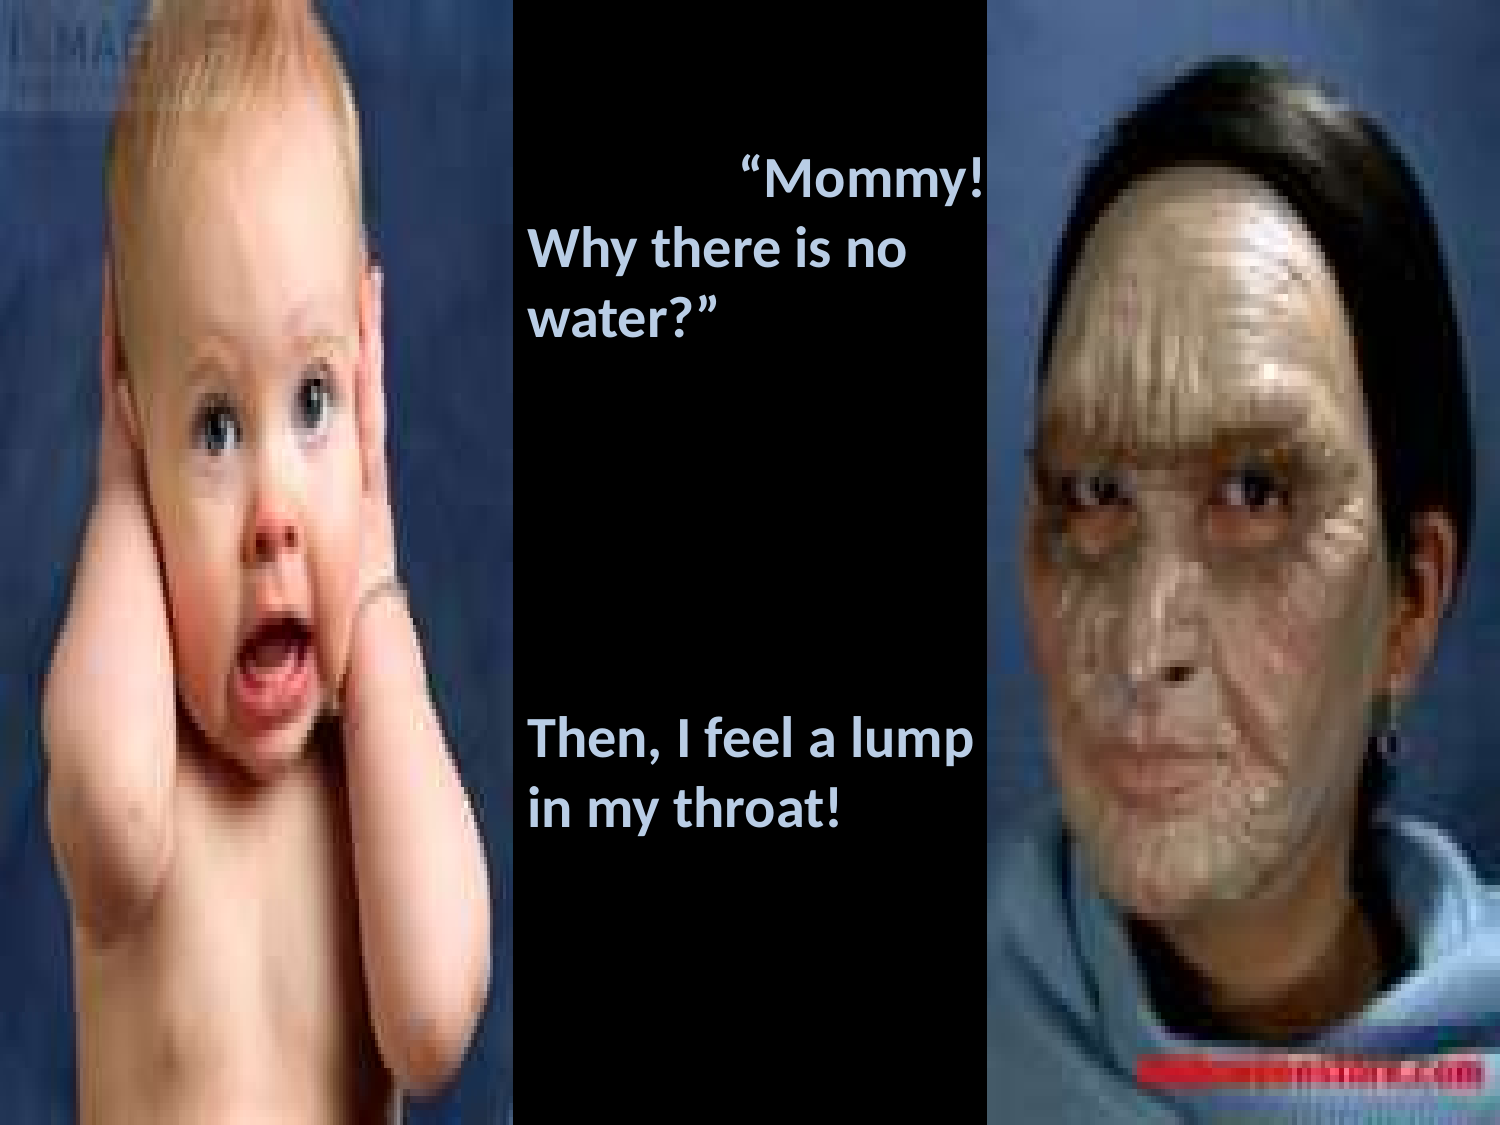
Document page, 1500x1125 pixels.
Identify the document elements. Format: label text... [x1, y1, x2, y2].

picture [987, 0, 1500, 1125]
text_box He asks: “Mommy! Why there is no water?” Then, I feel a lump in my throat! [517, 131, 981, 847]
picture [0, 0, 513, 1125]
